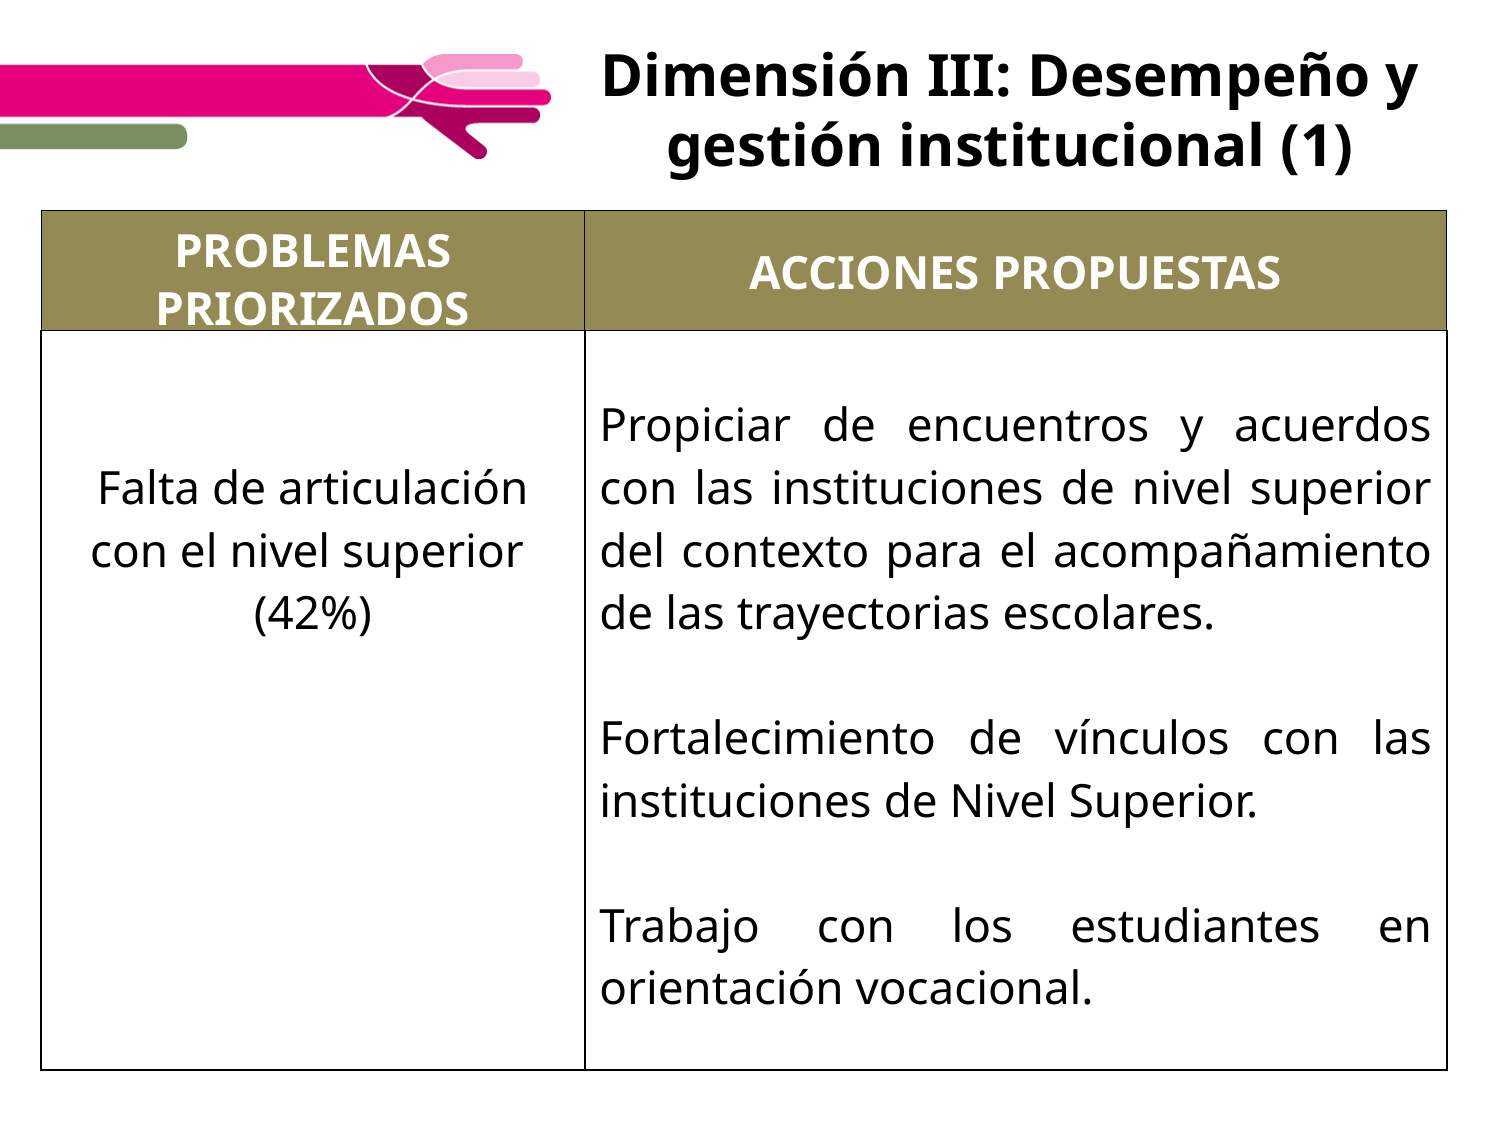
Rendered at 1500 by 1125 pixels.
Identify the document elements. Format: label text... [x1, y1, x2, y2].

table_header ACCIONES PROPUESTAS [585, 211, 1446, 330]
picture [0, 54, 552, 159]
text_box Dimensión III: Desempeño y gestión institucional (1) [572, 30, 1447, 187]
table_header PROBLEMAS PRIORIZADOS [42, 211, 584, 330]
table_cell Falta de articulación con el nivel superior (42%) [42, 331, 584, 1069]
table_cell Propiciar de encuentros y acuerdos con las instituciones de nivel superior del contexto para el acompañamiento de las trayectorias escolares. Fortalecimiento de vínculos con las instituciones de Nivel Superior. Trabajo con los estudiantes en orientación vocacional. [586, 331, 1446, 1069]
